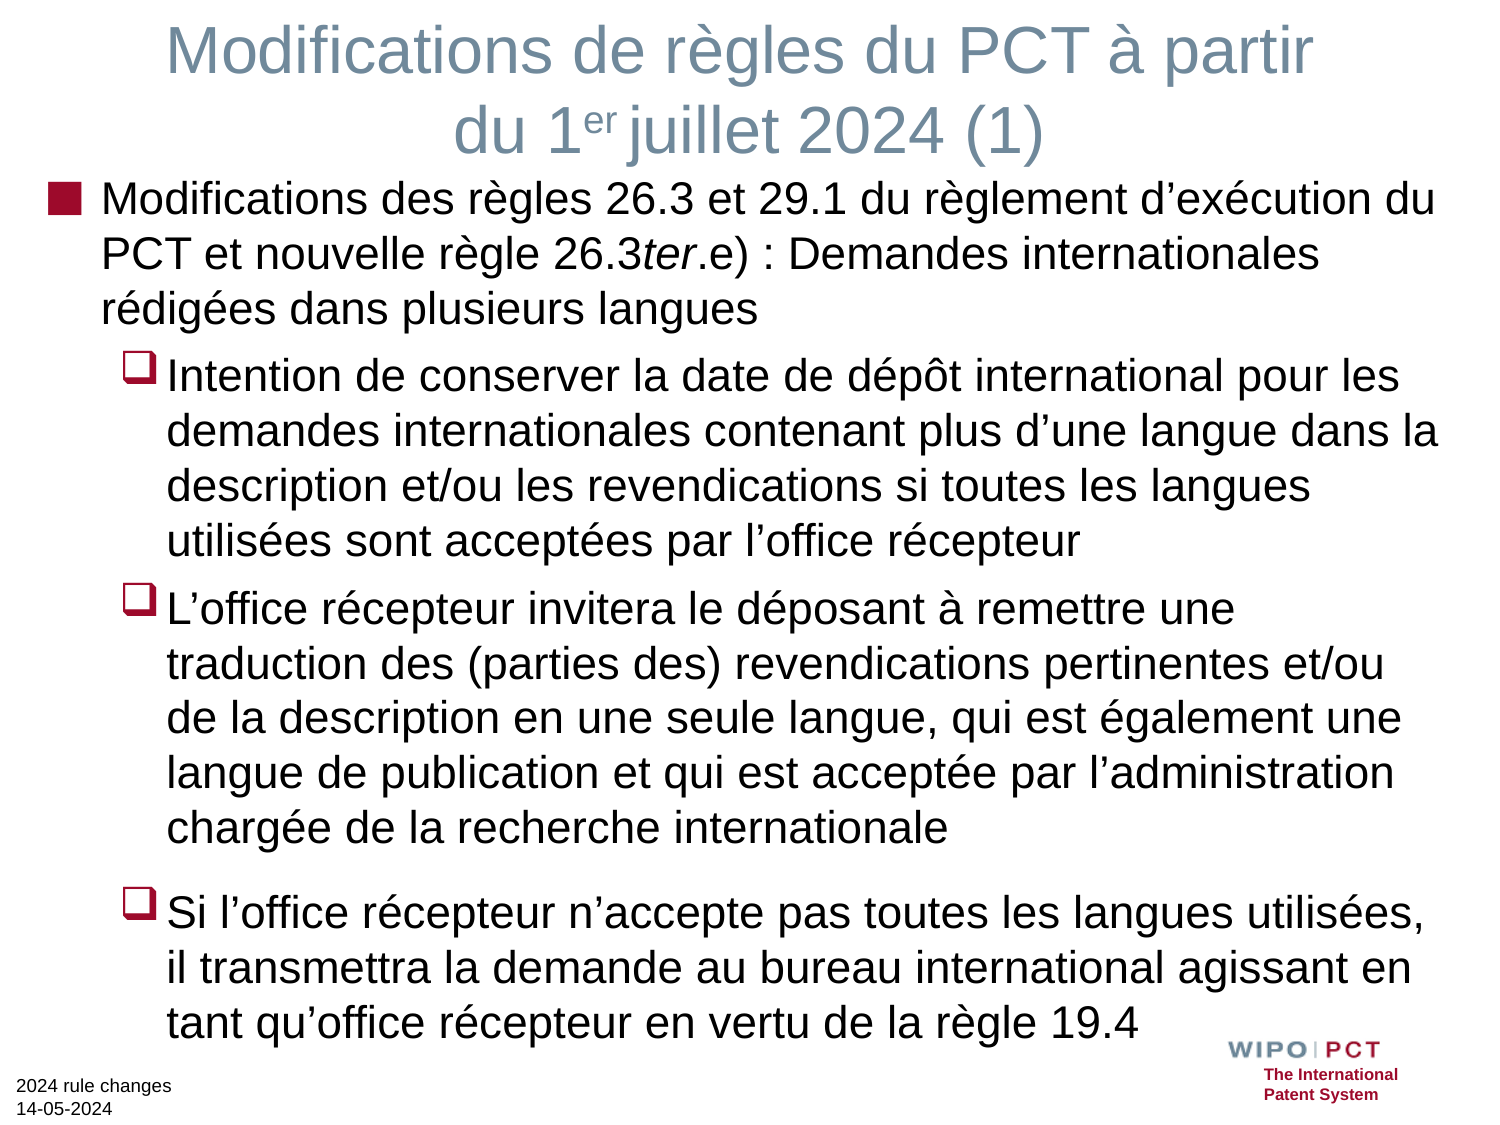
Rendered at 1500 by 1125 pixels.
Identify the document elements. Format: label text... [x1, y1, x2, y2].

title Modifications de règles du PCT à partir du 1er juillet 2024 (1) [0, 0, 1500, 173]
list Modifications des règles 26.3 et 29.1 du règlement d’exécution du PCT et nouvelle règle 26.3ter.e) : Demandes internationales rédigées dans plusieurs langues Intention de conserver la date de dépôt international pour les demandes internationales contenant plus d’une langue dans la description et/ou les revendications si toutes les langues utilisées sont acceptées par l’office récepteur L’office récepteur invitera le déposant à remettre une traduction des (parties des) revendications pertinentes et/ou de la description en une seule langue, qui est également une langue de publication et qui est acceptée par l’administration chargée de la recherche internationale Si l’office récepteur n’accepte pas toutes les langues utilisées, il transmettra la demande au bureau international agissant en tant qu’office récepteur en vertu de la règle 19.4 [29, 160, 1459, 1118]
